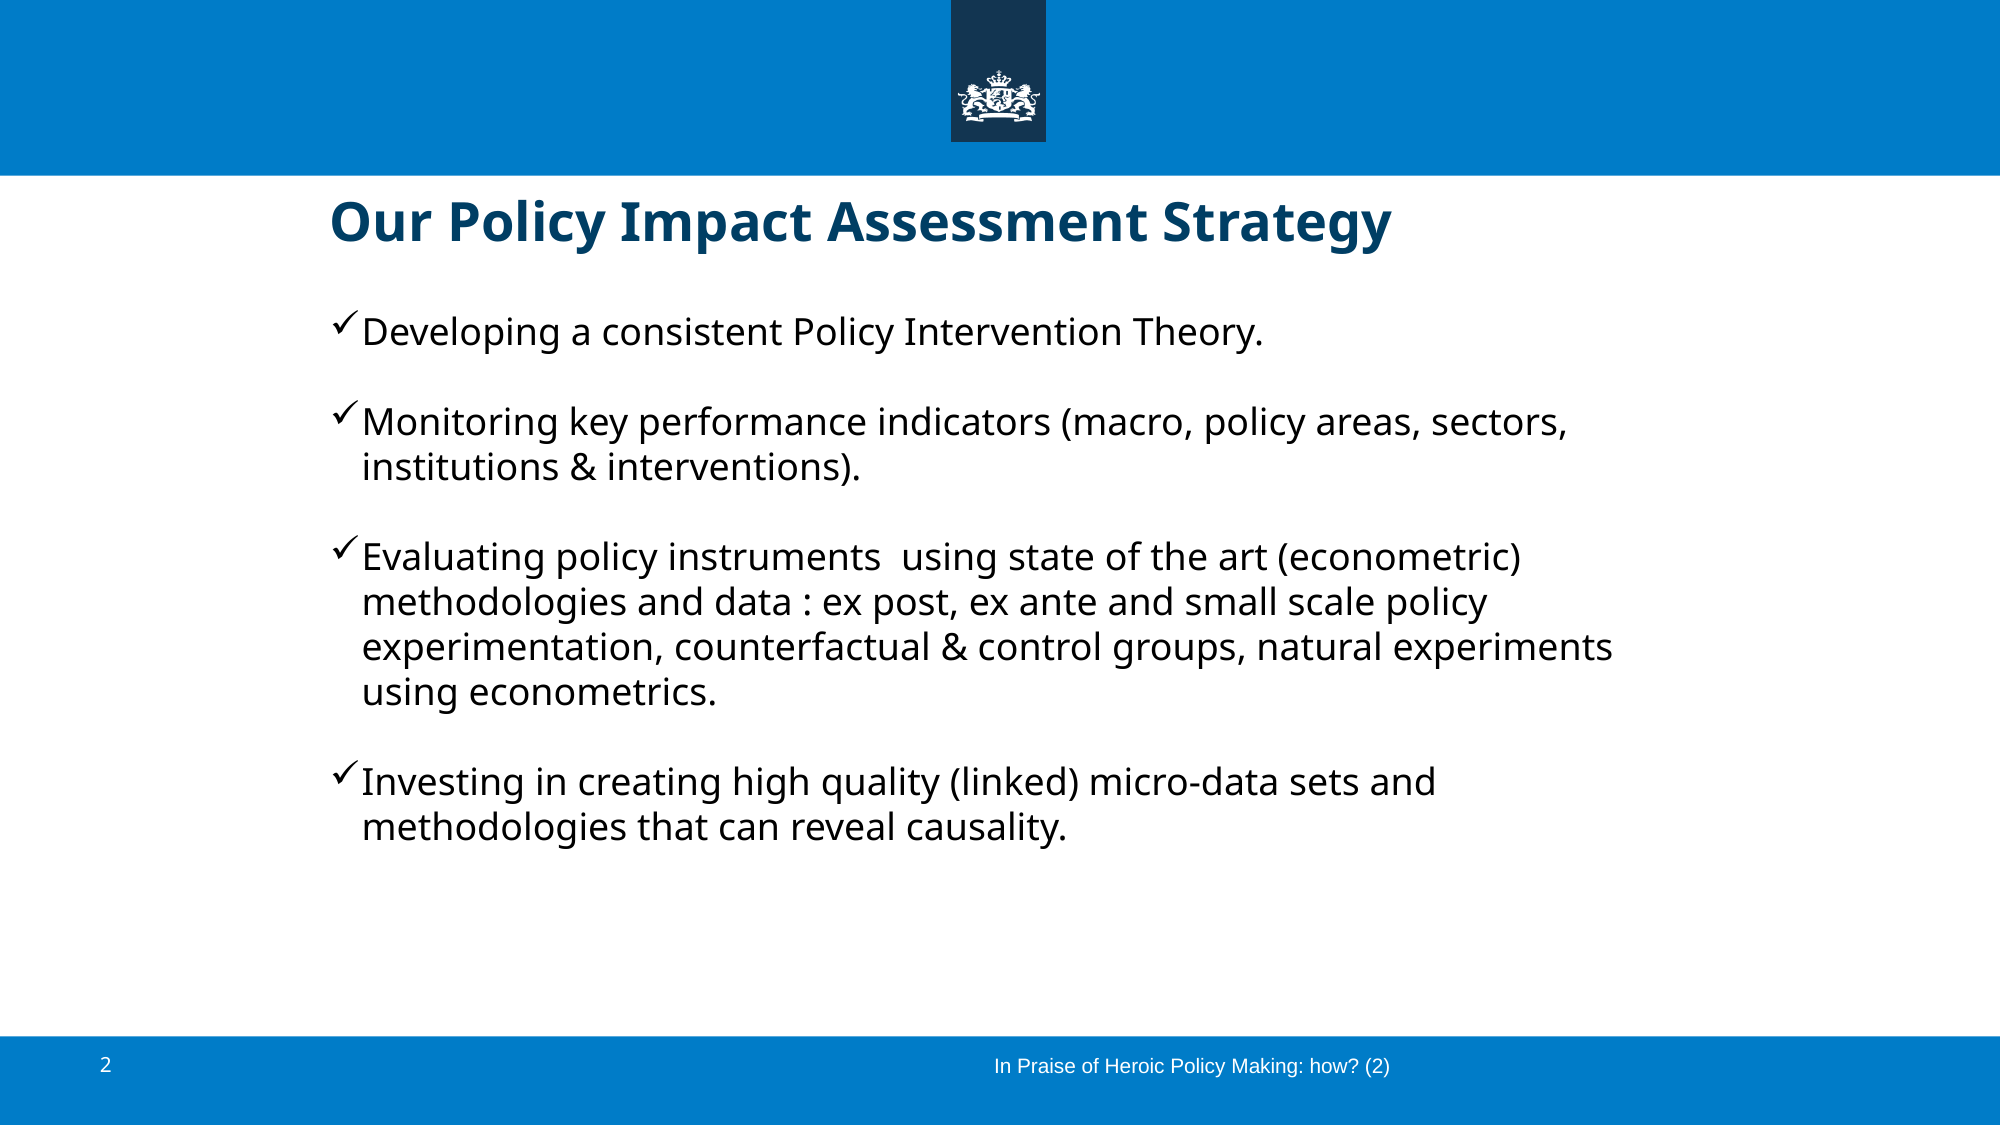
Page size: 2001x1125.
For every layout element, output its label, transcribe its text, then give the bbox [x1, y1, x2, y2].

list Developing a consistent Policy Intervention Theory. Monitoring key performance indicators (macro, policy areas, sectors, institutions & interventions). Evaluating policy instruments using state of the art (econometric) methodologies and data : ex post, ex ante and small scale policy experimentation, counterfactual & control groups, natural experiments using econometrics. Investing in creating high quality (linked) micro-data sets and methodologies that can reveal causality. [314, 255, 1655, 1031]
picture [951, 0, 1046, 142]
footer In Praise of Heroic Policy Making: how? (2) [979, 1044, 1890, 1092]
slide_number 2 [84, 1043, 241, 1104]
title Our Policy Impact Assessment Strategy [314, 172, 1655, 255]
